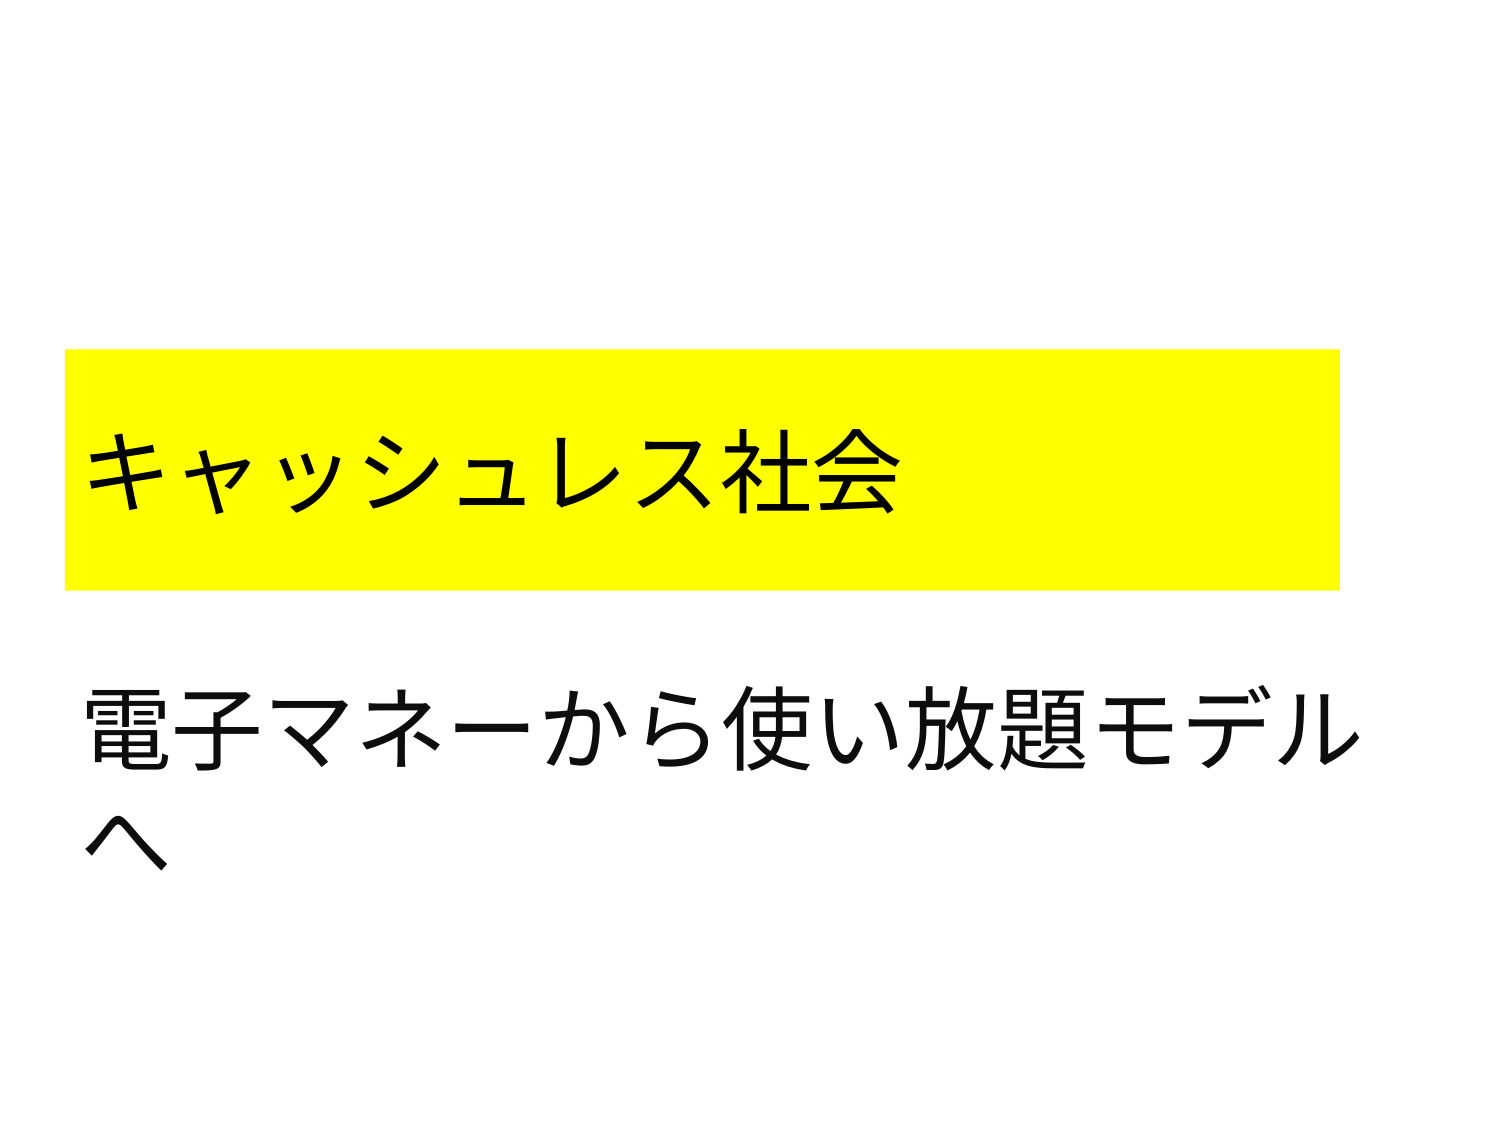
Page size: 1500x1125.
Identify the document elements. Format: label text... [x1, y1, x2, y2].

title キャッシュレス社会 [64, 349, 1340, 591]
subtitle 電子マネーから使い放題モデルへ [64, 664, 1424, 953]
